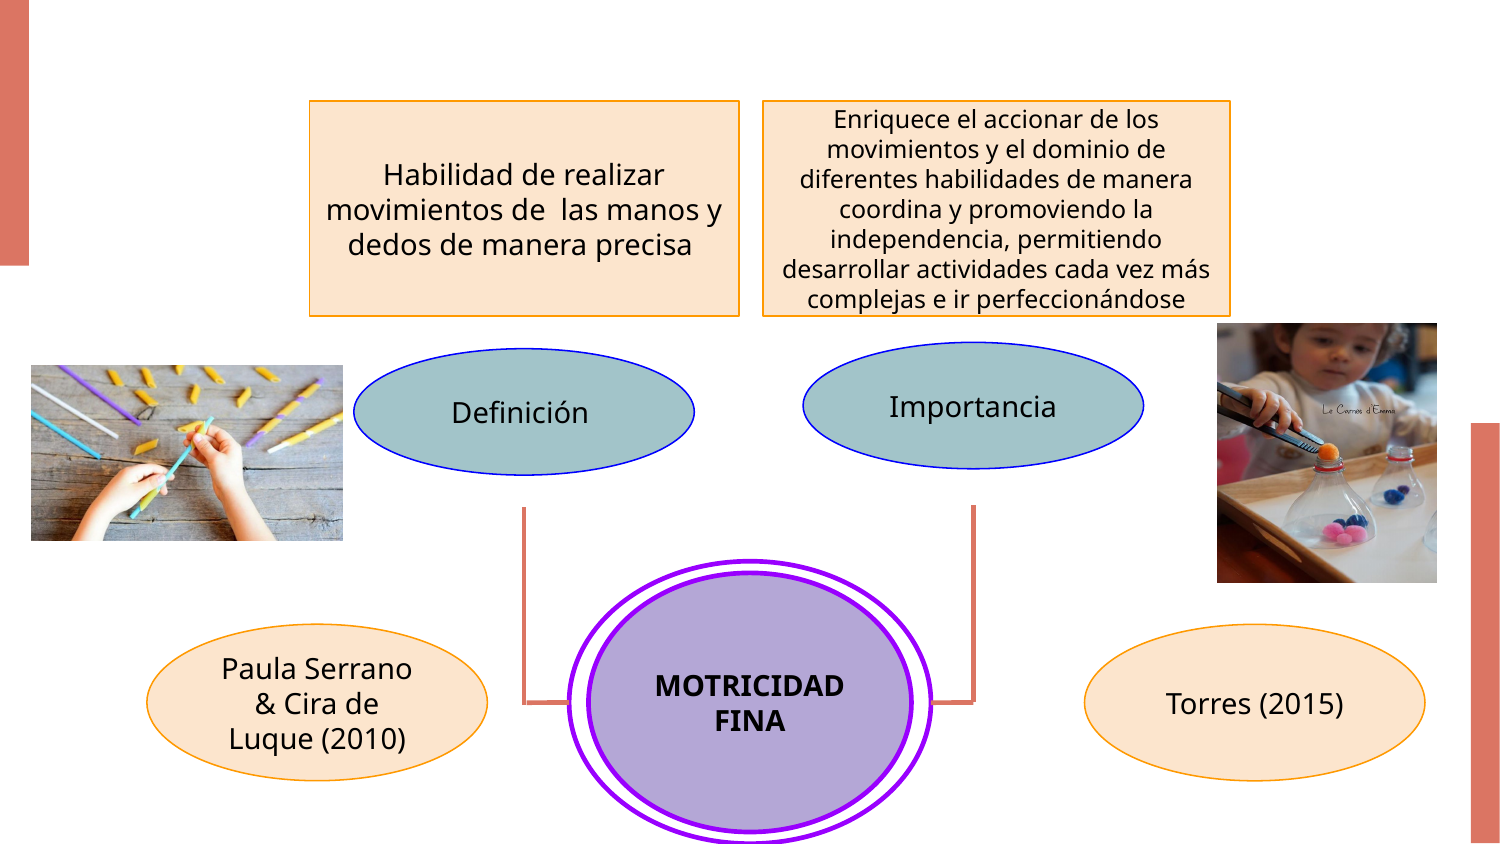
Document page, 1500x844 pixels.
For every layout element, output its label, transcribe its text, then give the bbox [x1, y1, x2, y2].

text_box Definición [353, 348, 695, 476]
text_box Habilidad de realizar movimientos de las manos y dedos de manera precisa [309, 100, 739, 317]
text_box Enriquece el accionar de los movimientos y el dominio de diferentes habilidades de manera coordina y promoviendo la independencia, permitiendo desarrollar actividades cada vez más complejas e ir perfeccionándose [763, 100, 1231, 317]
picture [1217, 323, 1437, 583]
text_box [569, 561, 931, 844]
text_box MOTRICIDAD FINA [588, 572, 912, 833]
text_box Paula Serrano & Cira de Luque (2010) [146, 624, 488, 781]
text_box Importancia [803, 342, 1144, 469]
text_box Torres (2015) [1084, 624, 1426, 781]
picture [31, 365, 343, 541]
